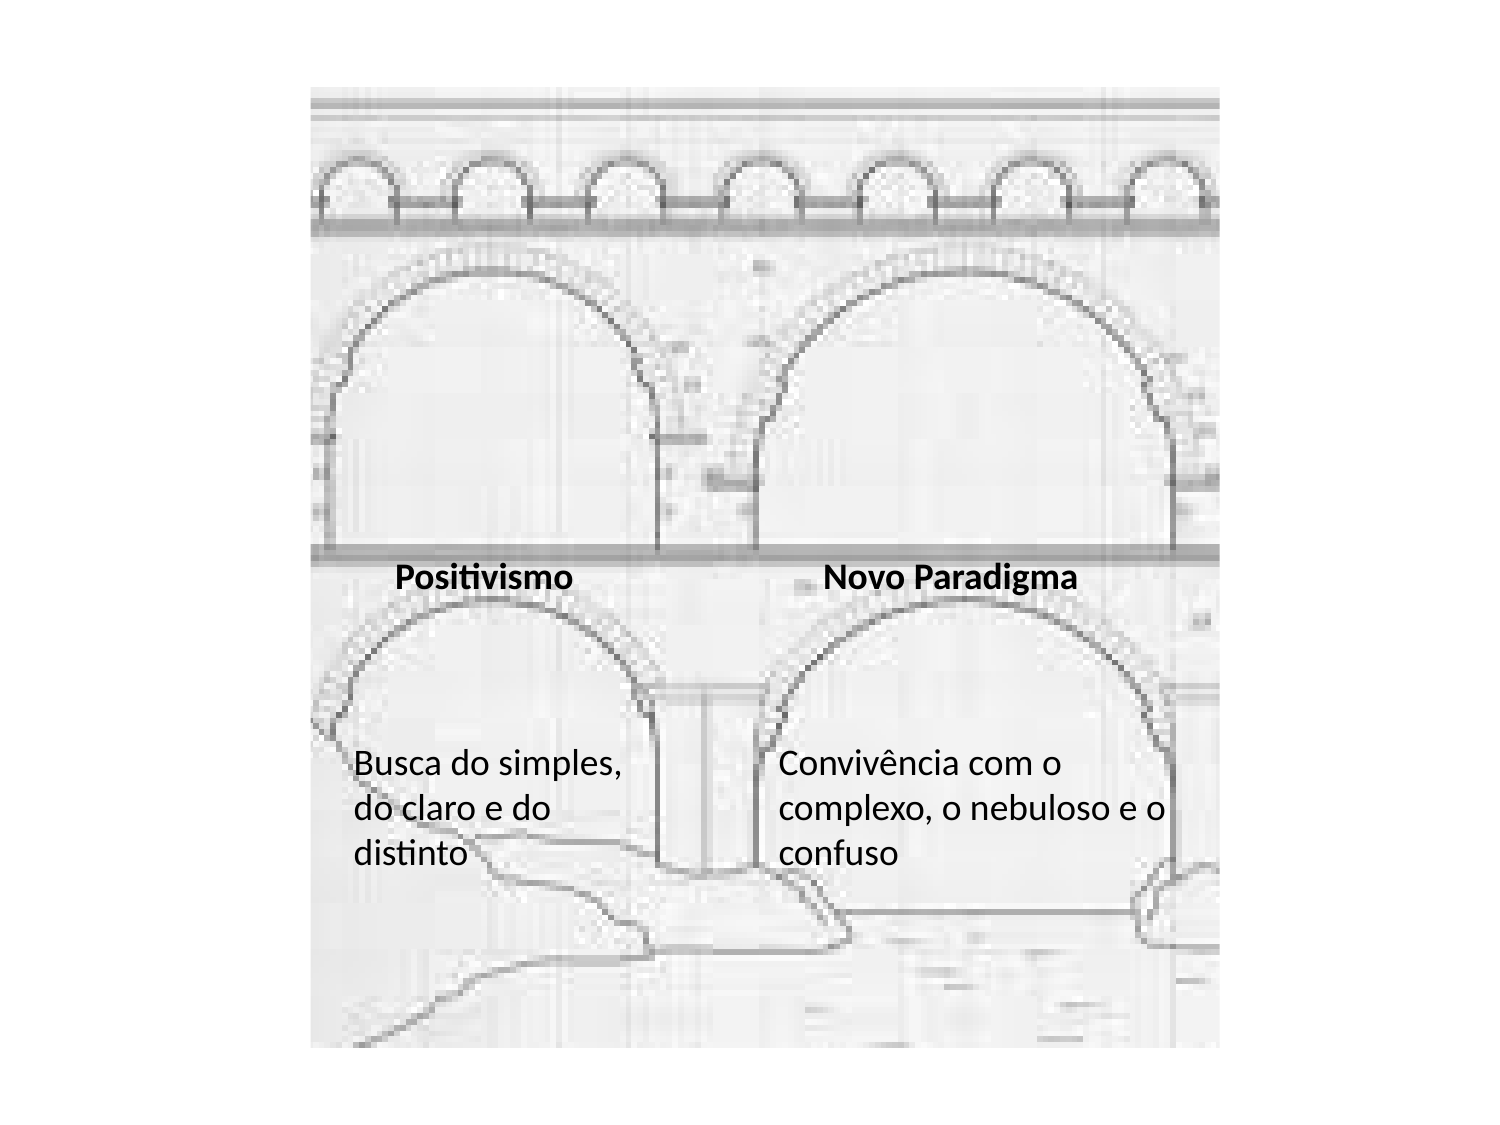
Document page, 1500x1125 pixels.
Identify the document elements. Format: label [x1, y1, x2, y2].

picture [310, 87, 1220, 1048]
